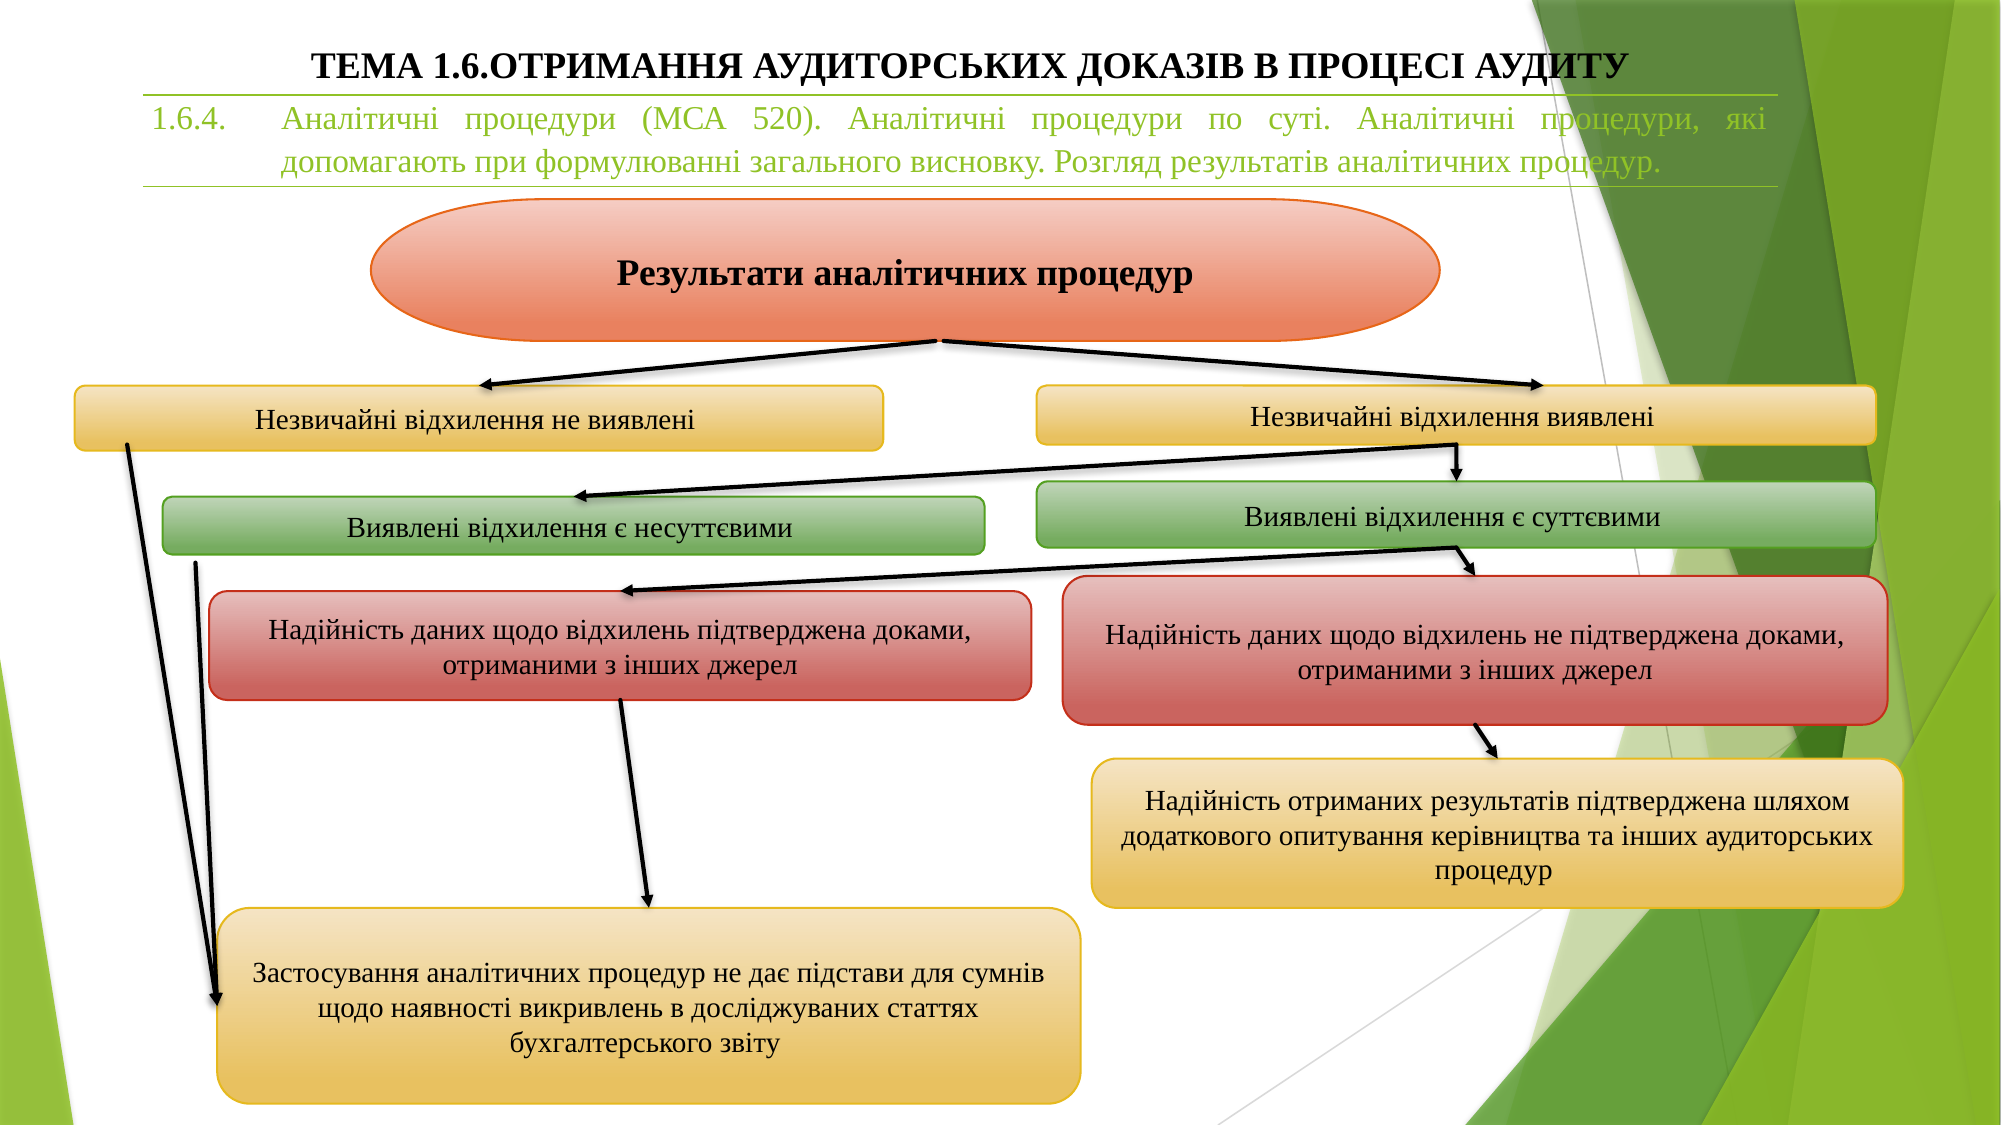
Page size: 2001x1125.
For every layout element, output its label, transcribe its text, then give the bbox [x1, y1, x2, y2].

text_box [71, 198, 1904, 1125]
table_header Аналітичні процедури (МСА 520). Аналітичні процедури по суті. Аналітичні процедури, які допомагають при формулюванні загального висновку. Розгляд результатів аналітичних процедур. [272, 96, 1778, 186]
text_box ТЕМА 1.6.ОТРИМАННЯ АУДИТОРСЬКИХ ДОКАЗІВ В ПРОЦЕСІ АУДИТУ [38, 34, 1904, 94]
table_header 1.6.4. [143, 96, 272, 186]
